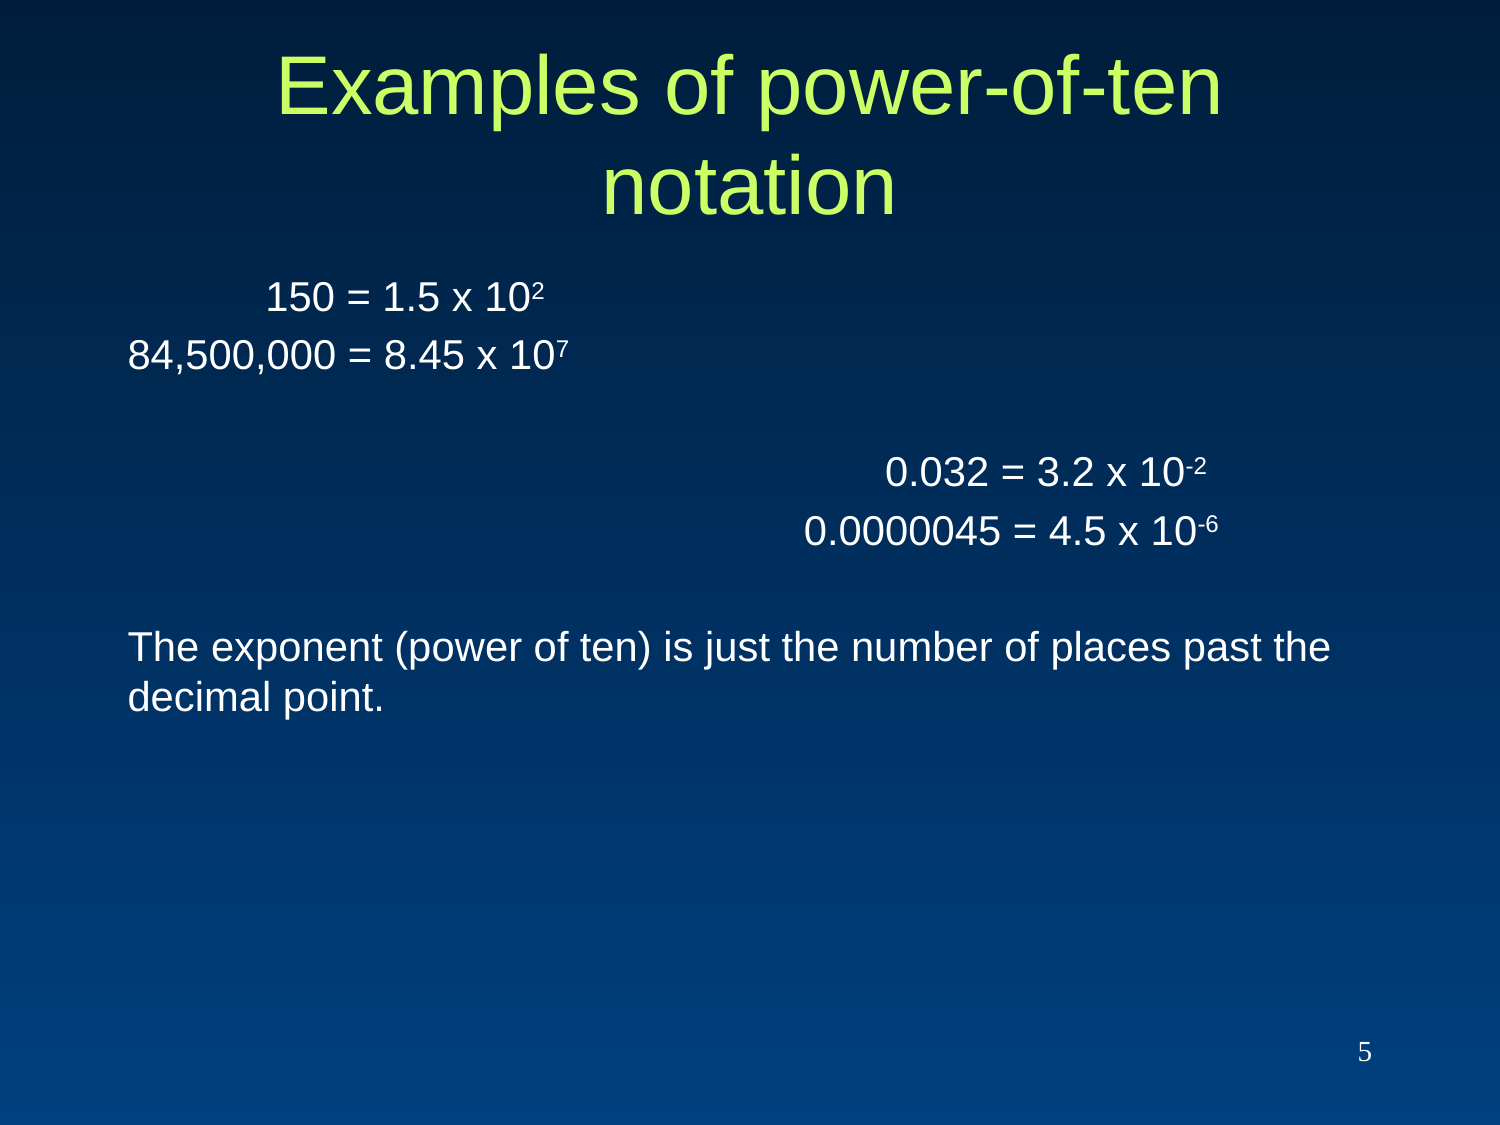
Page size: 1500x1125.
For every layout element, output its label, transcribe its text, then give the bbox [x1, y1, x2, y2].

title Examples of power-of-ten notation [112, 37, 1388, 226]
slide_number 5 [1074, 1024, 1388, 1101]
list 150 = 1.5 x 102 84,500,000 = 8.45 x 107 0.032 = 3.2 x 10-2 0.0000045 = 4.5 x 10-6 The exponent (power of ten) is just the number of places past the decimal point. [112, 262, 1451, 926]
